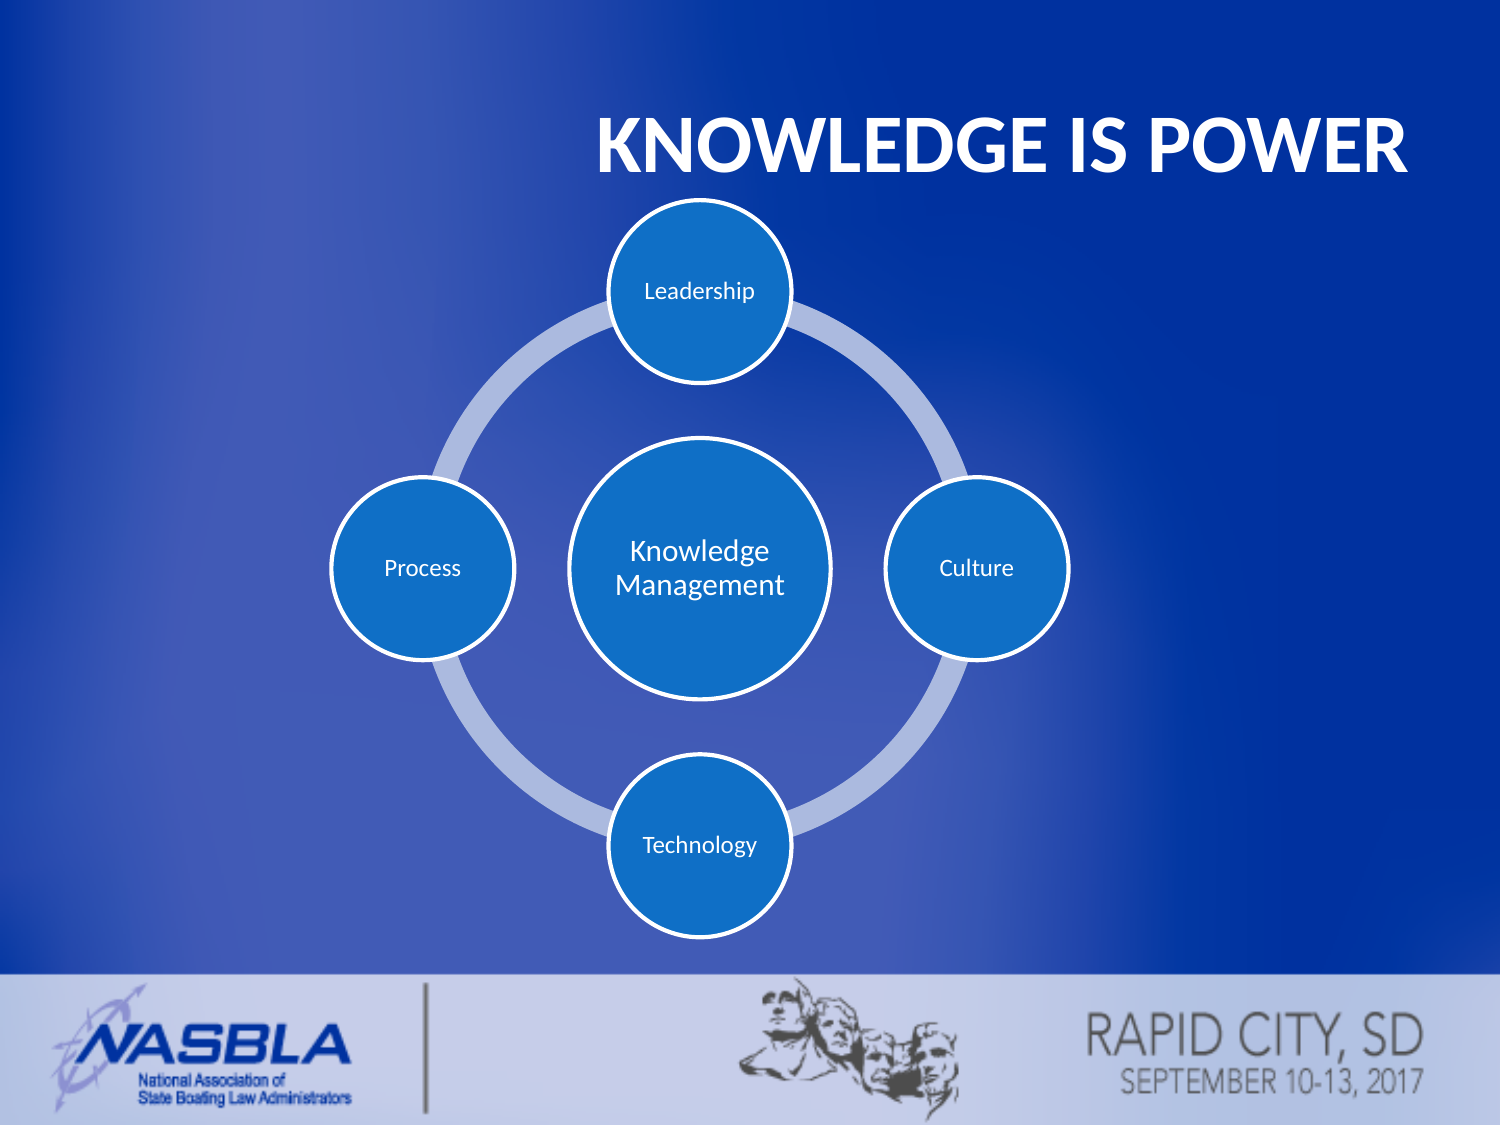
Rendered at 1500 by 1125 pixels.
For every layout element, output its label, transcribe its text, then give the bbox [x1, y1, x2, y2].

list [99, 199, 1301, 938]
title Knowledge is power [387, 45, 1425, 233]
picture [0, 0, 1500, 1125]
